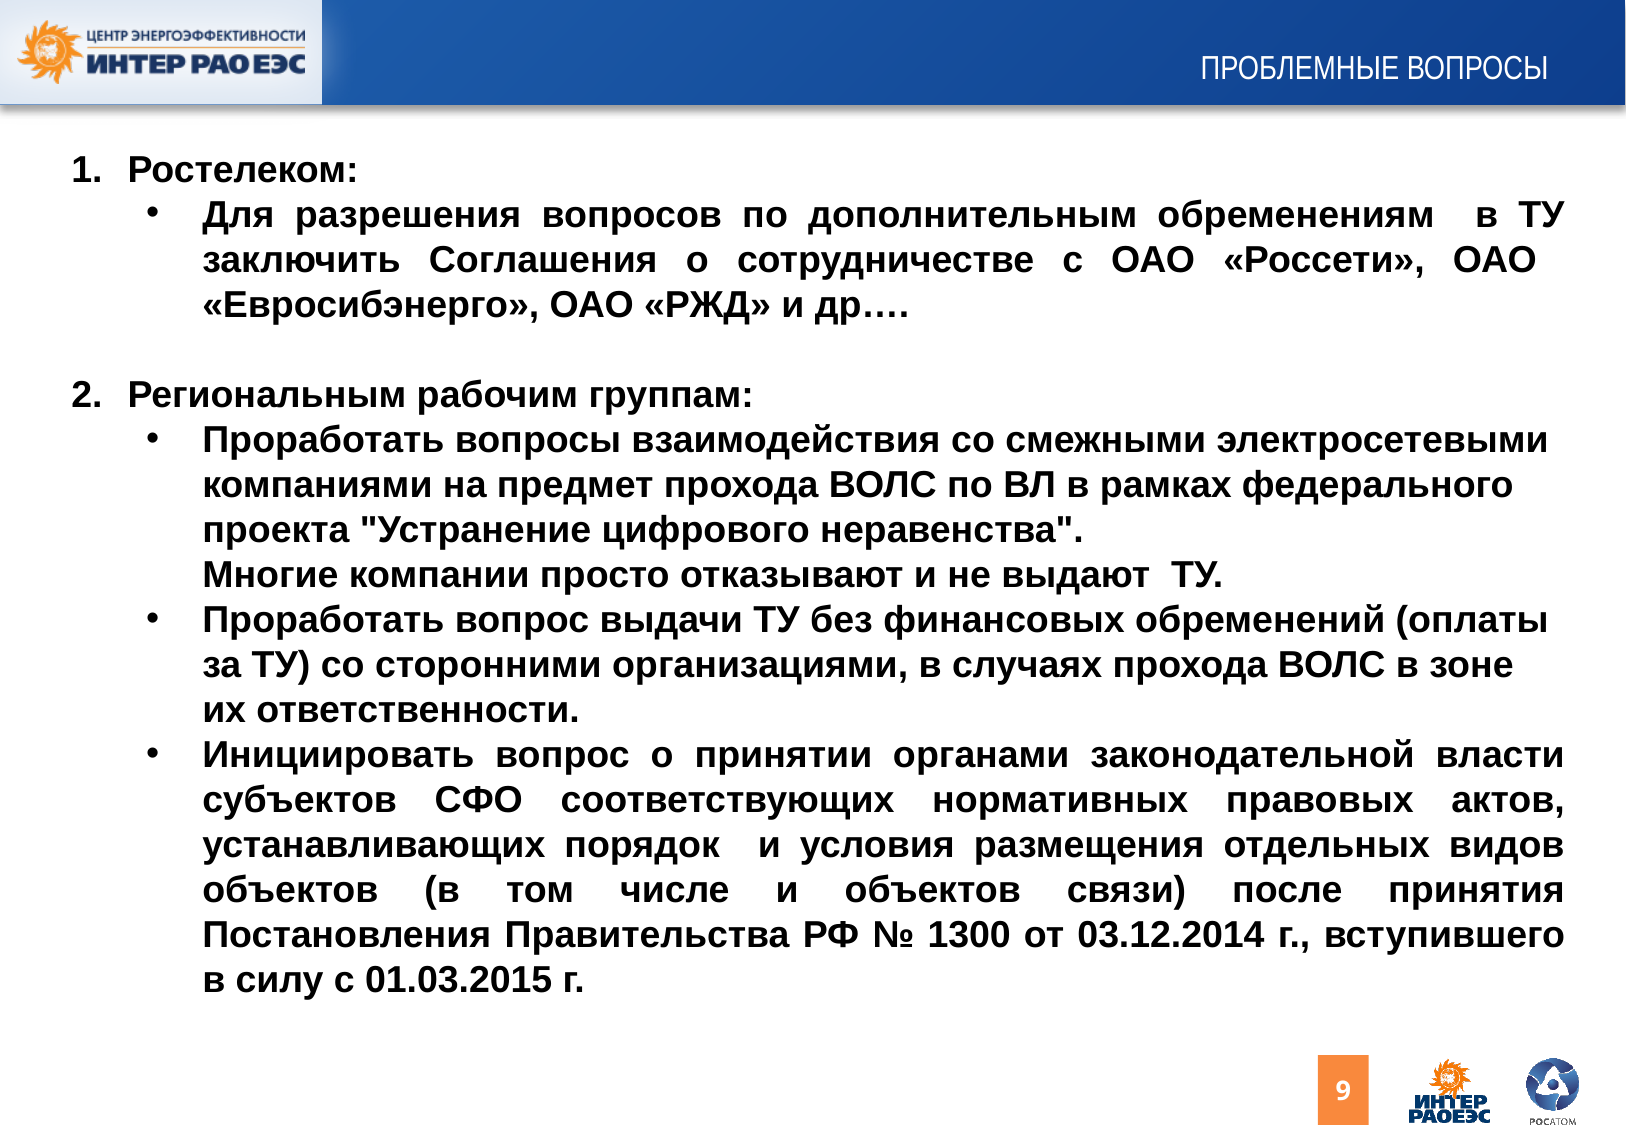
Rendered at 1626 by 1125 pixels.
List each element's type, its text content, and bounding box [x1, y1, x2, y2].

picture [1409, 1058, 1490, 1123]
picture [1526, 1058, 1579, 1125]
picture [17, 20, 305, 84]
list Проблемные вопросы [346, 49, 1565, 95]
text_box Ростелеком: Для разрешения вопросов по дополнительным обременениям в ТУ заключить Соглашения о сотрудничестве с ОАО «Россети», ОАО «Евросибэнерго», ОАО «РЖД» и др…. Региональным рабочим группам: Проработать вопросы взаимодействия со смежными электросетевыми компаниями на предмет прохода ВОЛС по ВЛ в рамках федерального проекта "Устранение цифрового неравенства". Многие компании просто отказывают и не выдают ТУ. Проработать вопрос выдачи ТУ без финансовых обременений (оплаты за ТУ) со сторонними организациями, в случаях прохода ВОЛС в зоне их ответственности. Инициировать вопрос о принятии органами законодательной власти субъектов СФО соответствующих нормативных правовых актов, устанавливающих порядок и условия размещения отдельных видов объектов (в том числе и объектов связи) после принятия Постановления Правительства РФ № 1300 от 03.12.2014 г., вступившего в силу с 01.03.2015 г. [56, 137, 1581, 1007]
